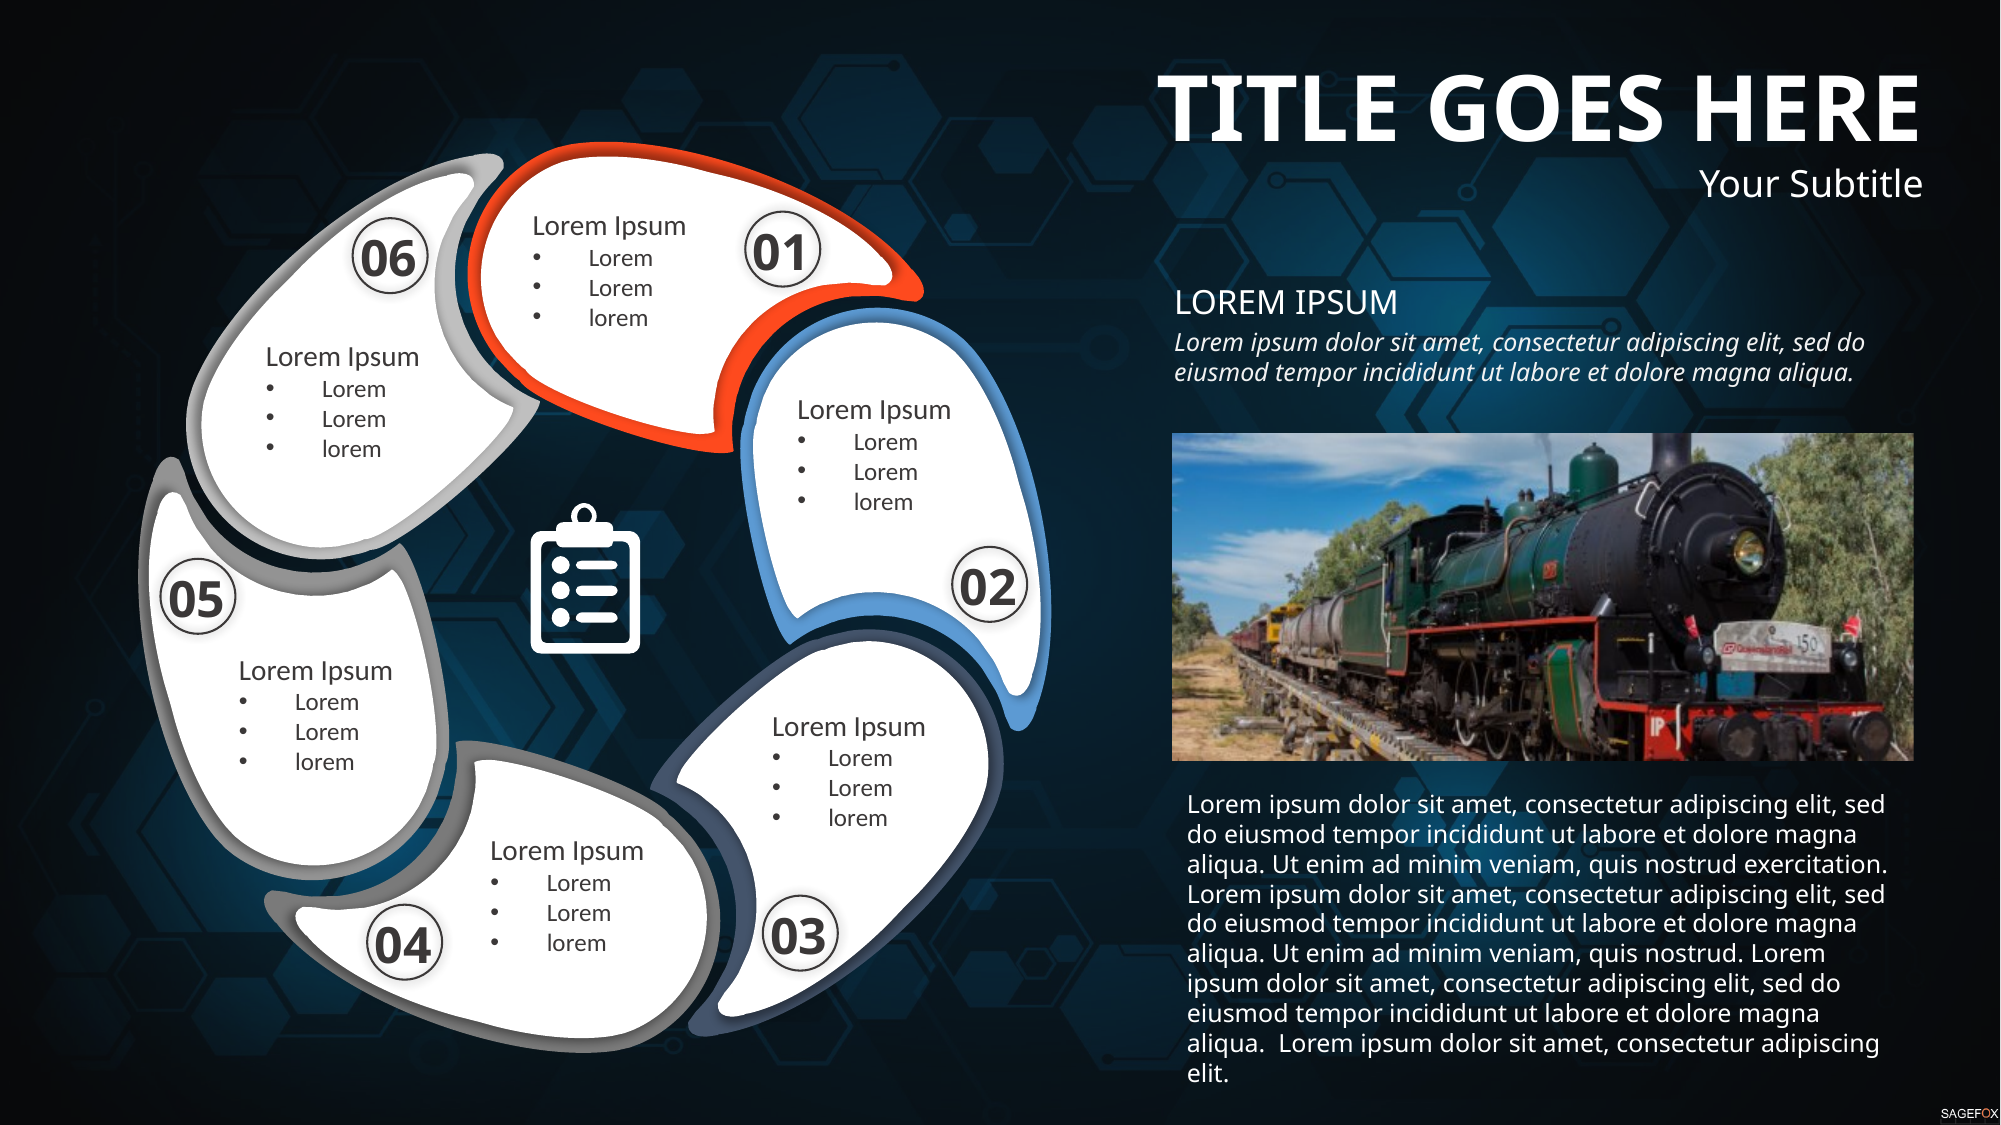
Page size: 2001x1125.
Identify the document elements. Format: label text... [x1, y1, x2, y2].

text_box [650, 629, 1004, 1037]
text_box TITLE GOES HERE Your Subtitle [1035, 42, 1939, 212]
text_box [944, 546, 1033, 624]
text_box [506, 72, 860, 480]
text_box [739, 309, 1093, 717]
text_box LOREM IPSUM Lorem ipsum dolor sit amet, consectetur adipiscing elit, sed do eiusmod tempor incididunt ut labore et dolore magna aliqua. [1159, 273, 1909, 394]
text_box [1171, 432, 1915, 762]
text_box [359, 904, 447, 982]
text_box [530, 502, 641, 654]
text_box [345, 218, 433, 296]
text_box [755, 895, 843, 973]
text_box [96, 470, 451, 879]
picture [0, 0, 2001, 1125]
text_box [327, 714, 682, 1122]
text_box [186, 152, 541, 560]
text_box Lorem ipsum dolor sit amet, consectetur adipiscing elit, sed do eiusmod tempor incididunt ut labore et dolore magna aliqua. Ut enim ad minim veniam, quis nostrud exercitation. Lorem ipsum dolor sit amet, consectetur adipiscing elit, sed do eiusmod tempor incididunt ut labore et dolore magna aliqua. Ut enim ad minim veniam, quis nostrud. Lorem ipsum dolor sit amet, consectetur adipiscing elit, sed do eiusmod tempor incididunt ut labore et dolore magna aliqua. Lorem ipsum dolor sit amet, consectetur adipiscing elit. [1172, 780, 1914, 1096]
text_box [737, 211, 826, 289]
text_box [152, 558, 241, 636]
